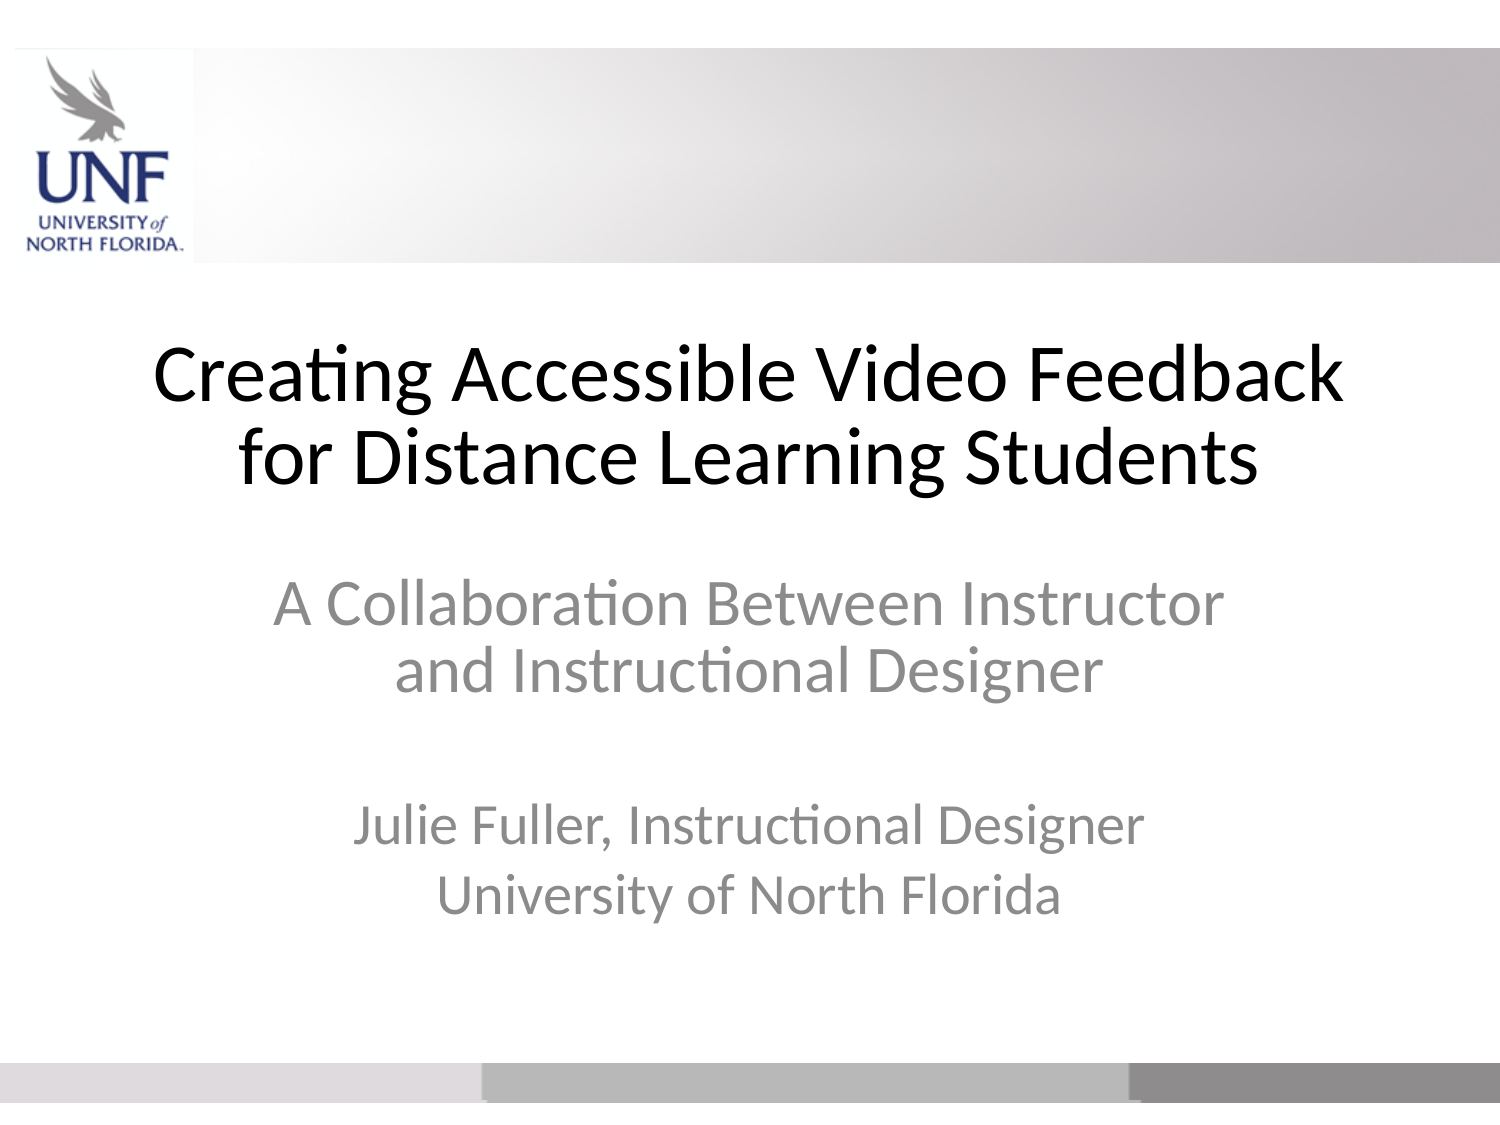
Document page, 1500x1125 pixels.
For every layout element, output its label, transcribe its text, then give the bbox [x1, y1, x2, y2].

picture [0, 1063, 1500, 1103]
title Creating Accessible Video Feedback for Distance Learning Students [112, 301, 1388, 543]
subtitle A Collaboration Between Instructor and Instructional Designer Julie Fuller, Instructional Designer University of North Florida [225, 568, 1275, 983]
picture [15, 48, 1500, 263]
